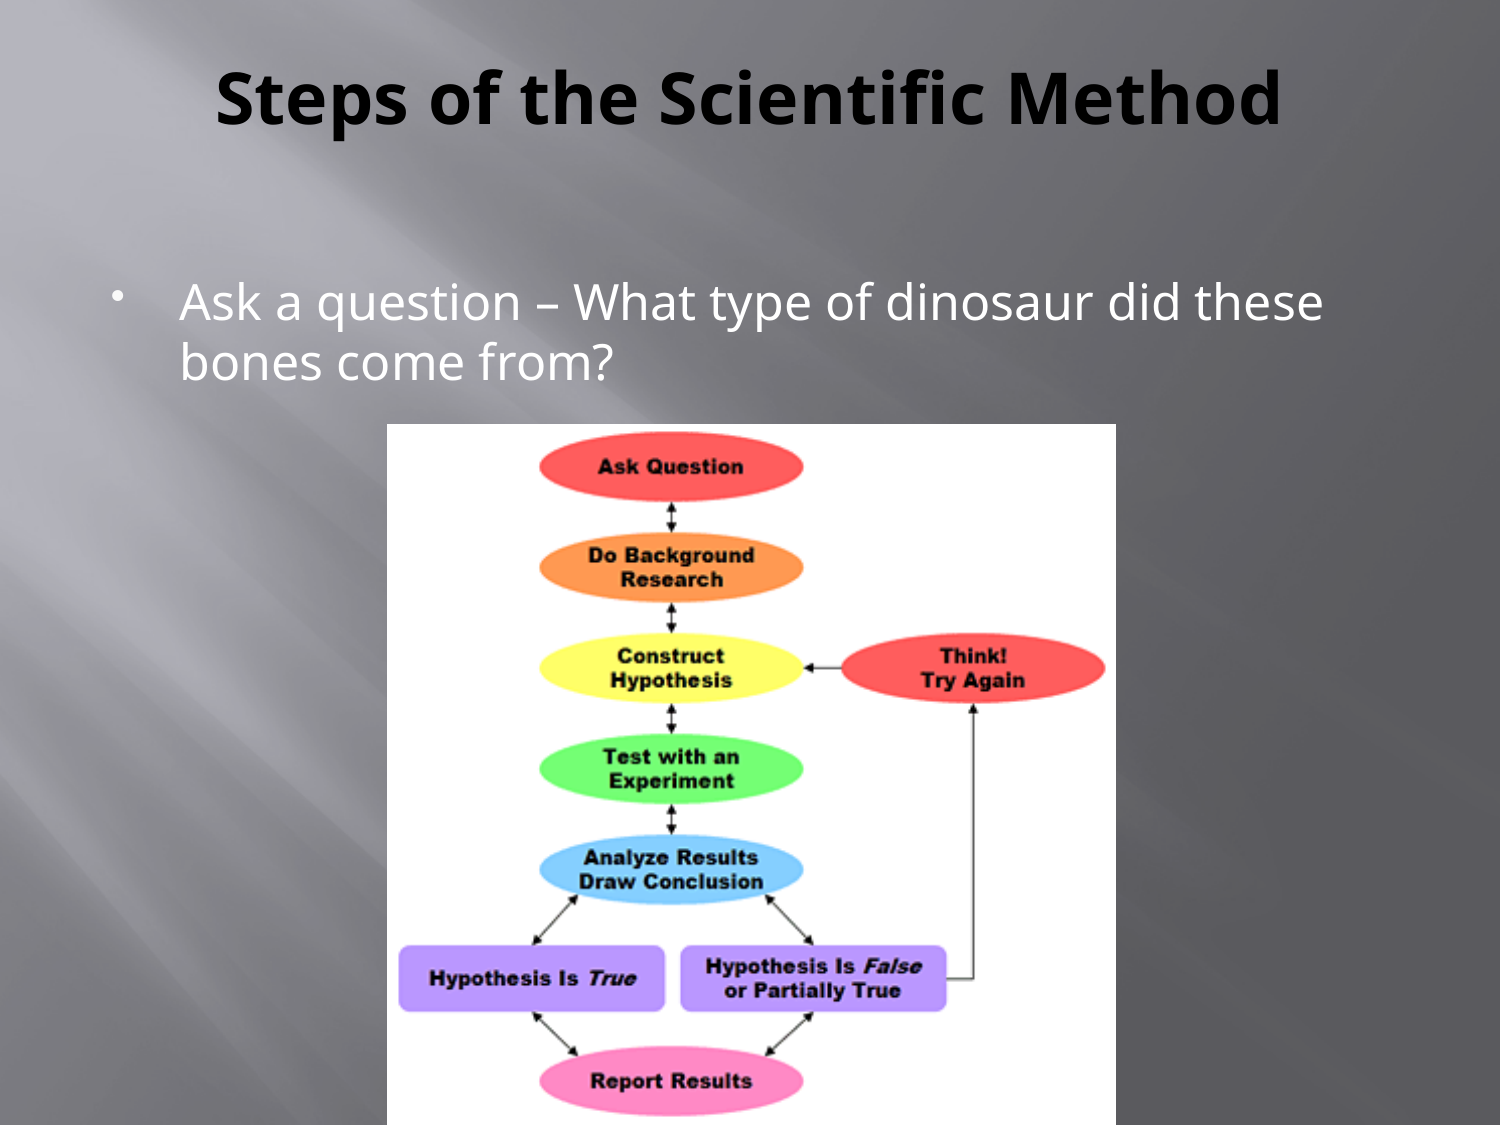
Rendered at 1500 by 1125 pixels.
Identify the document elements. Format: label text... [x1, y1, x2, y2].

list Ask a question – What type of dinosaur did these bones come from? [75, 262, 1425, 1035]
picture [387, 424, 1116, 1125]
title Steps of the Scientific Method [75, 45, 1425, 233]
